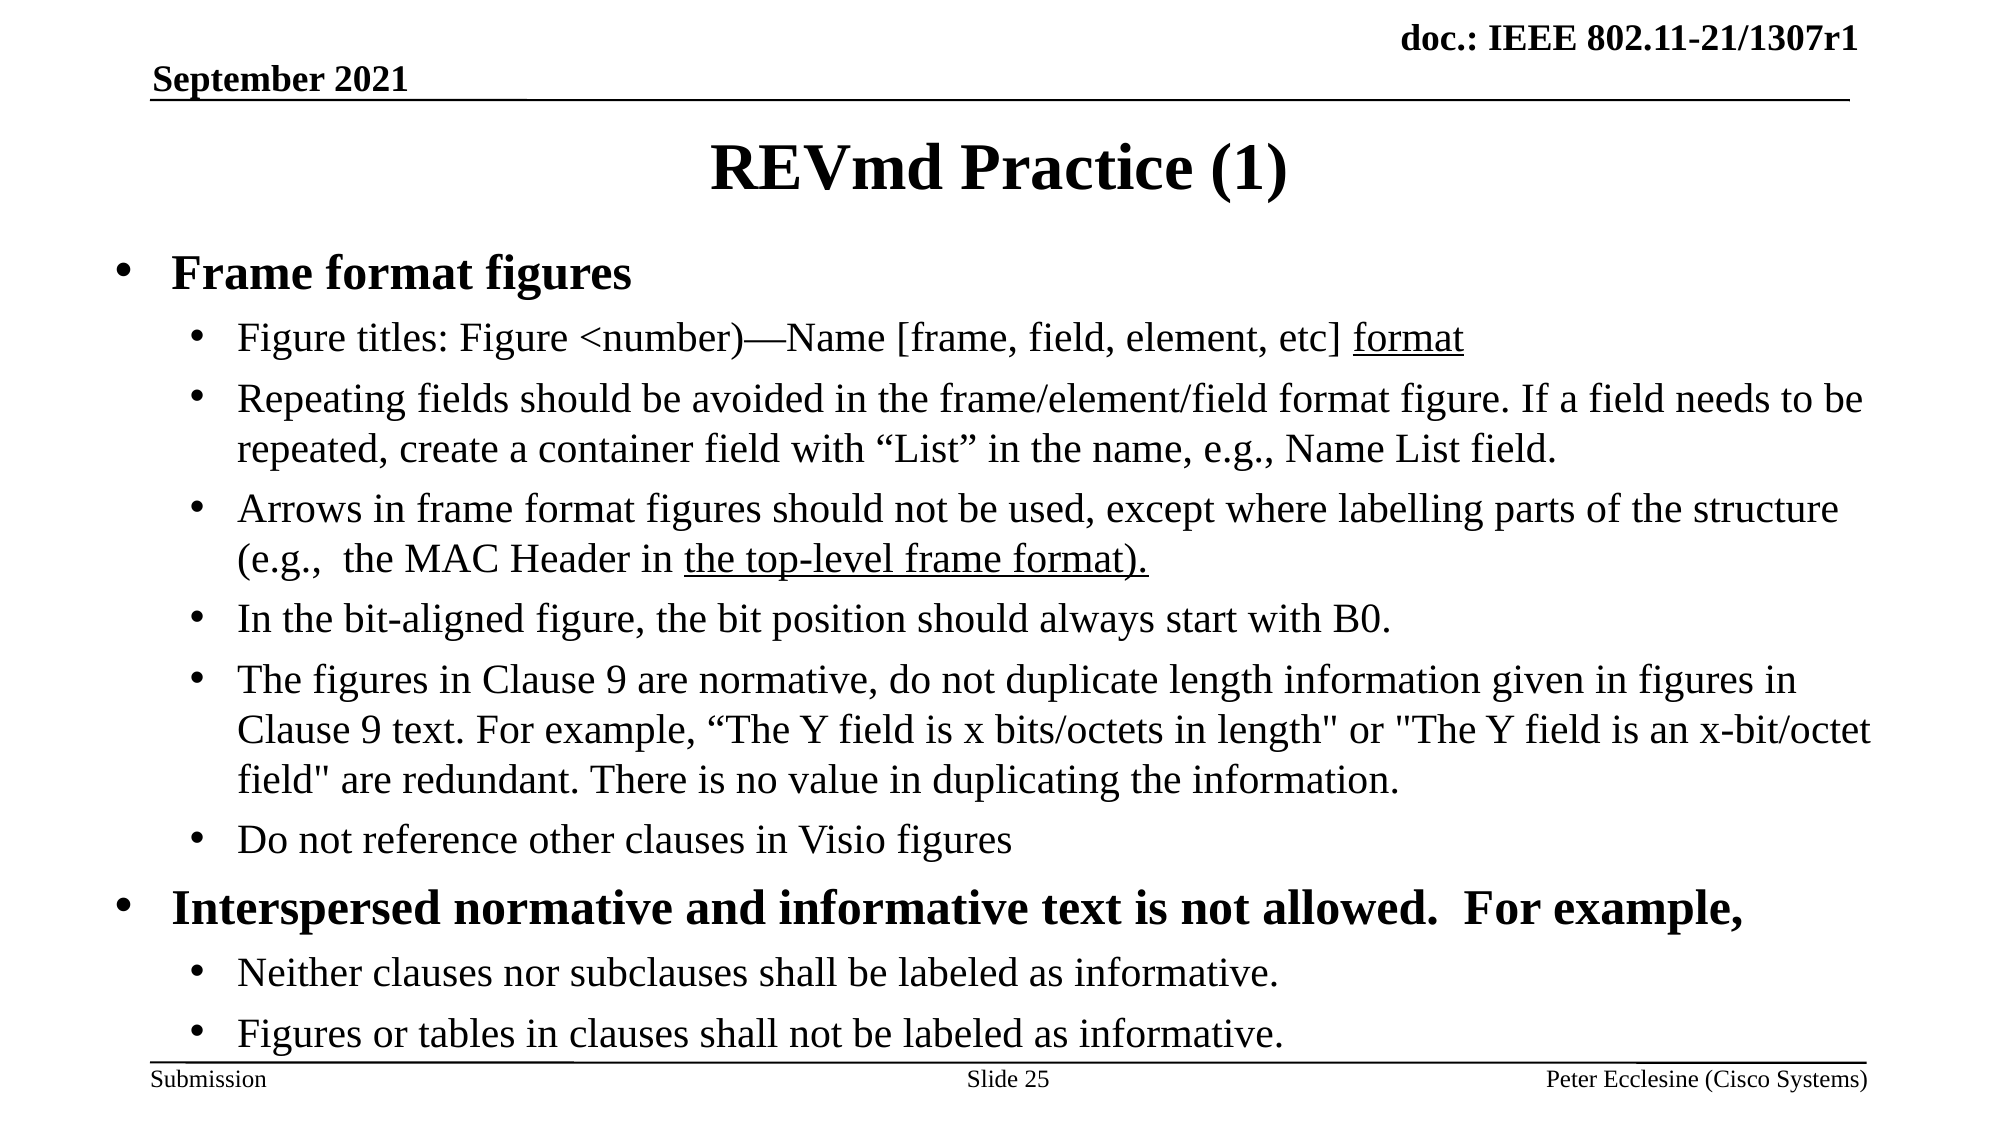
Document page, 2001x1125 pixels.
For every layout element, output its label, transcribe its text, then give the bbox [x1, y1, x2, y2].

title REVmd Practice (1) [149, 112, 1850, 215]
slide_number Slide 25 [950, 1061, 1067, 1123]
list Frame format figures Figure titles: Figure <number)—Name [frame, field, element, etc] format Repeating fields should be avoided in the frame/element/field format figure. If a field needs to be repeated, create a container field with “List” in the name, e.g., Name List field. Arrows in frame format figures should not be used, except where labelling parts of the structure (e.g., the MAC Header in the top-level frame format). In the bit-aligned figure, the bit position should always start with B0. The figures in Clause 9 are normative, do not duplicate length information given in figures in Clause 9 text. For example, “The Y field is x bits/octets in length" or "The Y field is an x-bit/octet field" are redundant. There is no value in duplicating the information. Do not reference other clauses in Visio figures Interspersed normative and informative text is not allowed. For example, Neither clauses nor subclauses shall be labeled as informative. Figures or tables in clauses shall not be labeled as informative. [99, 231, 1926, 1045]
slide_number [152, 54, 563, 100]
footer Peter Ecclesine (Cisco Systems) [1171, 1061, 1869, 1093]
